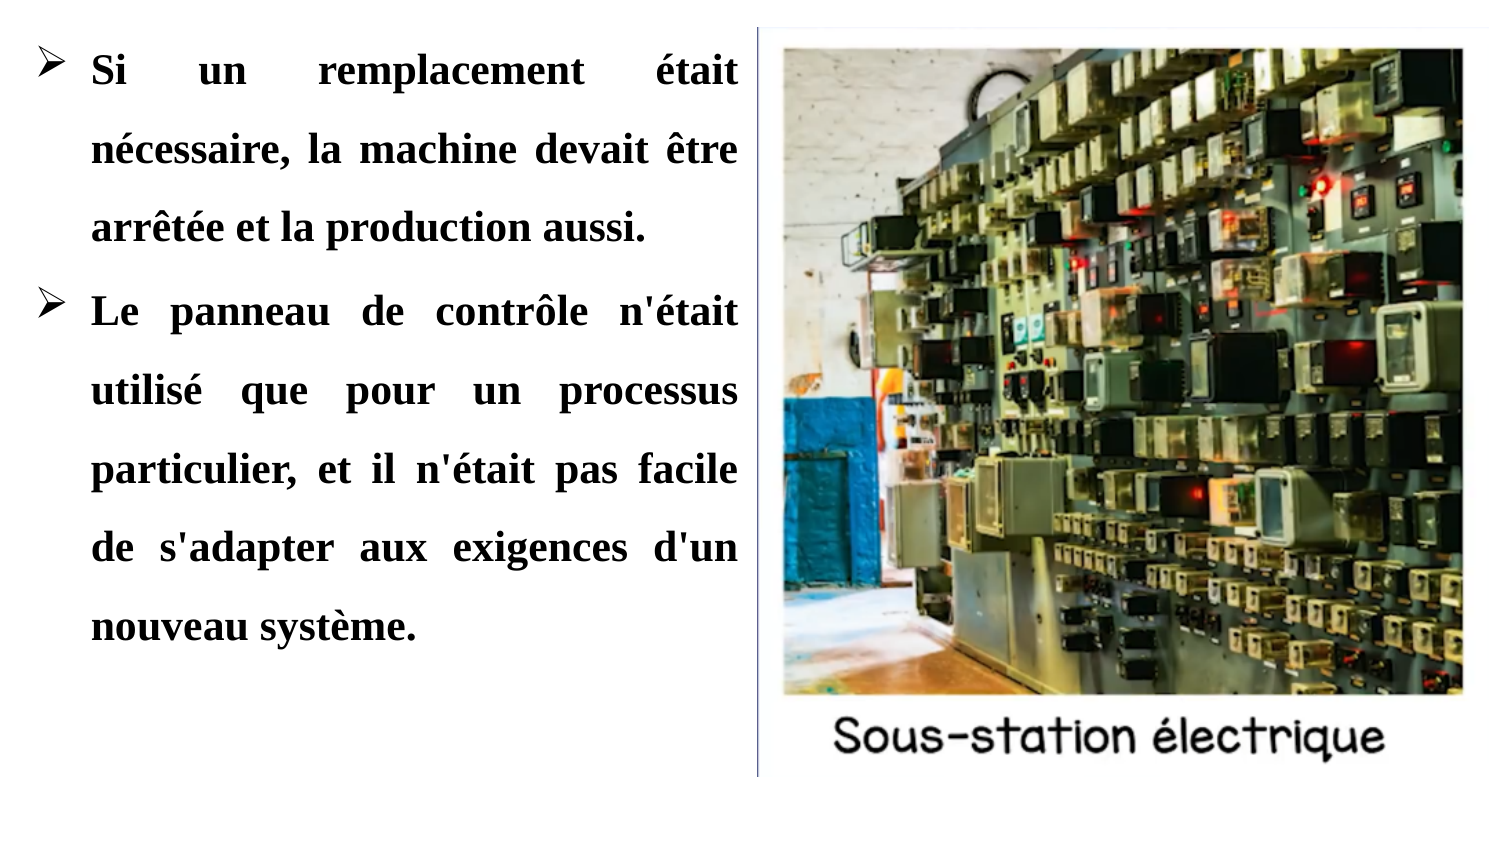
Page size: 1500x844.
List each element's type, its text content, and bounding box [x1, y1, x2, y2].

picture [757, 27, 1489, 777]
text_box Si un remplacement était nécessaire, la machine devait être arrêtée et la production aussi. [23, 8, 750, 250]
text_box Le panneau de contrôle n'était utilisé que pour un processus particulier, et il n'était pas facile de s'adapter aux exigences d'un nouveau système. [23, 250, 750, 655]
